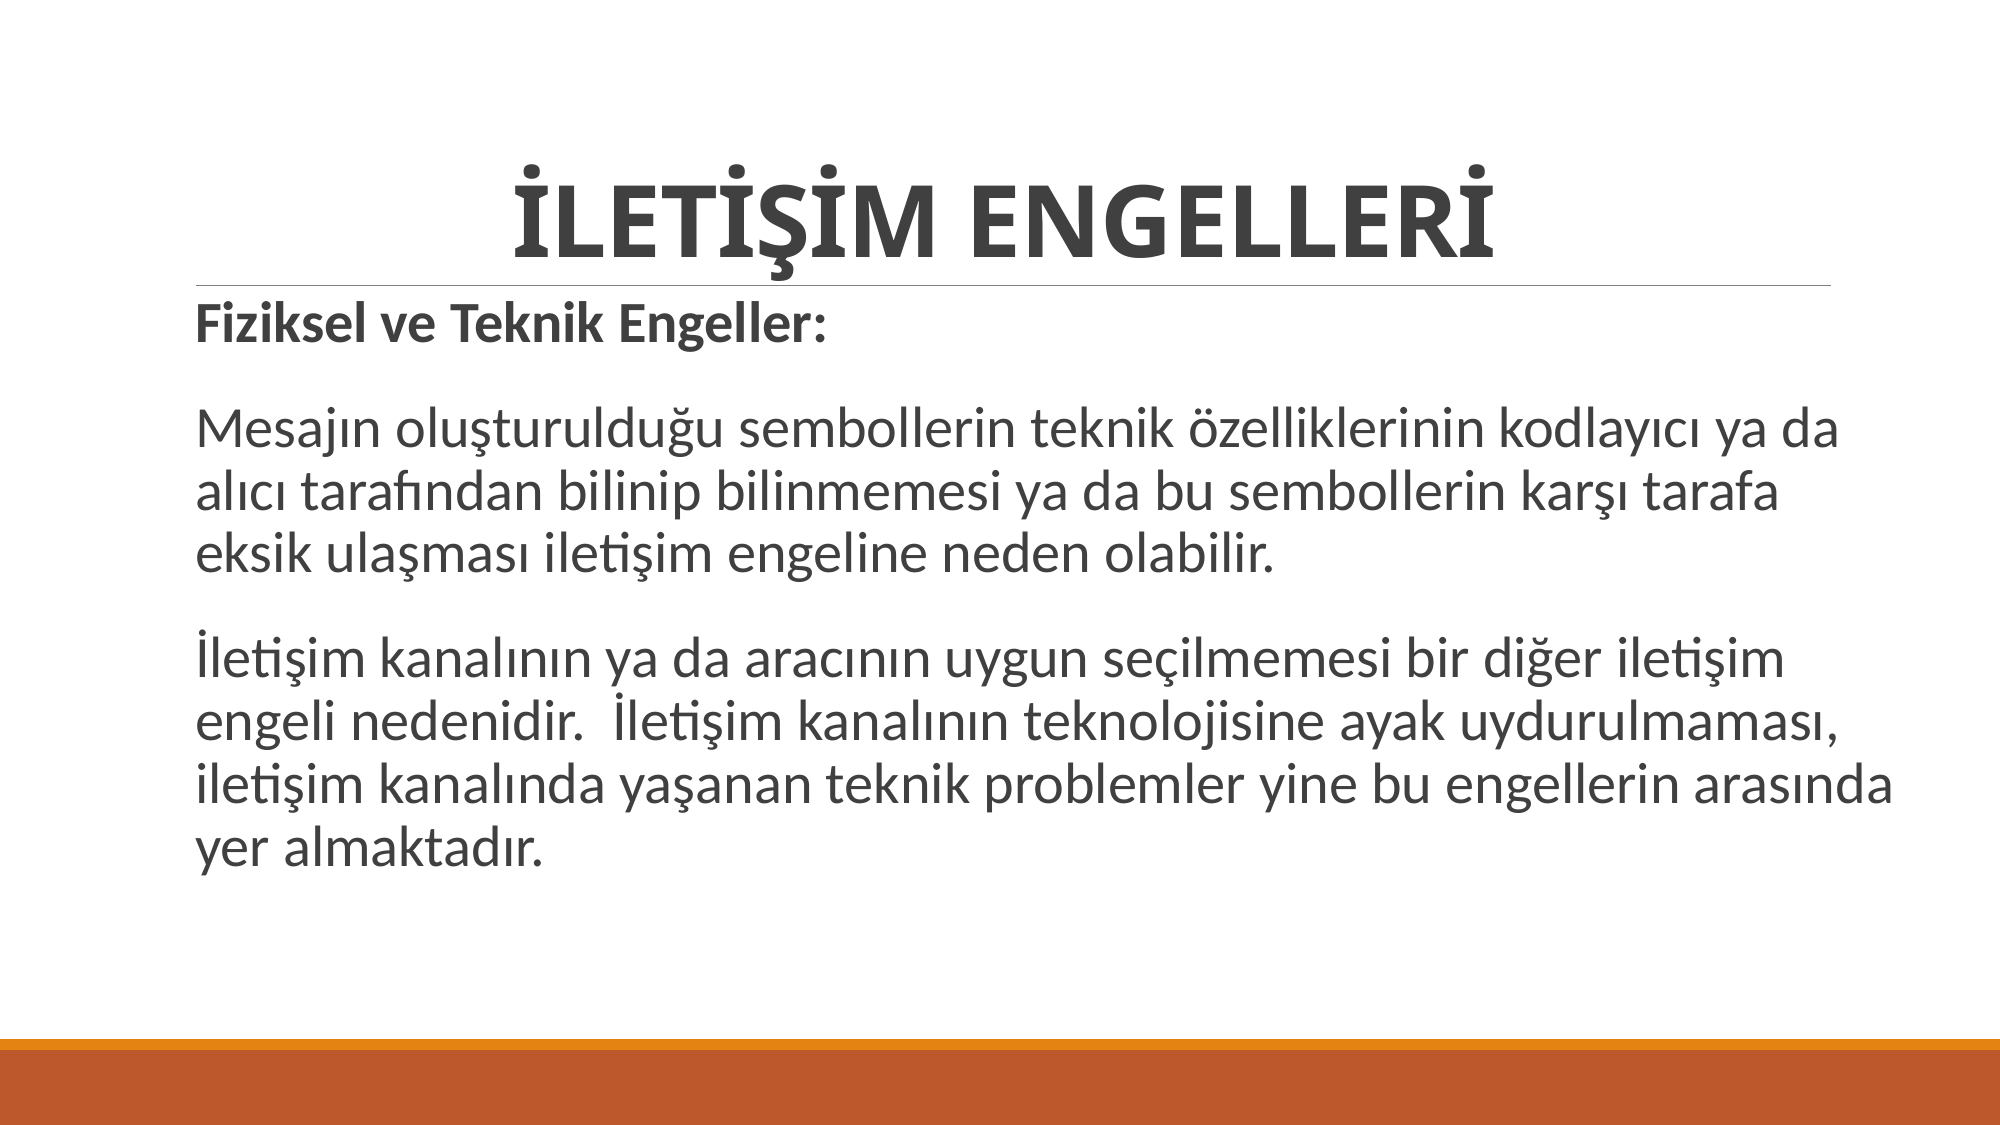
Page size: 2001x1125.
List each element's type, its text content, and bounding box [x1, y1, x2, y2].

title İLETİŞİM ENGELLERİ [180, 47, 1830, 285]
list Fiziksel ve Teknik Engeller: Mesajın oluşturulduğu sembollerin teknik özelliklerinin kodlayıcı ya da alıcı tarafından bilinip bilinmemesi ya da bu sembollerin karşı tarafa eksik ulaşması iletişim engeline neden olabilir. İletişim kanalının ya da aracının uygun seçilmemesi bir diğer iletişim engeli nedenidir. İletişim kanalının teknolojisine ayak uydurulmaması, iletişim kanalında yaşanan teknik problemler yine bu engellerin arasında yer almaktadır. [180, 285, 1905, 1074]
